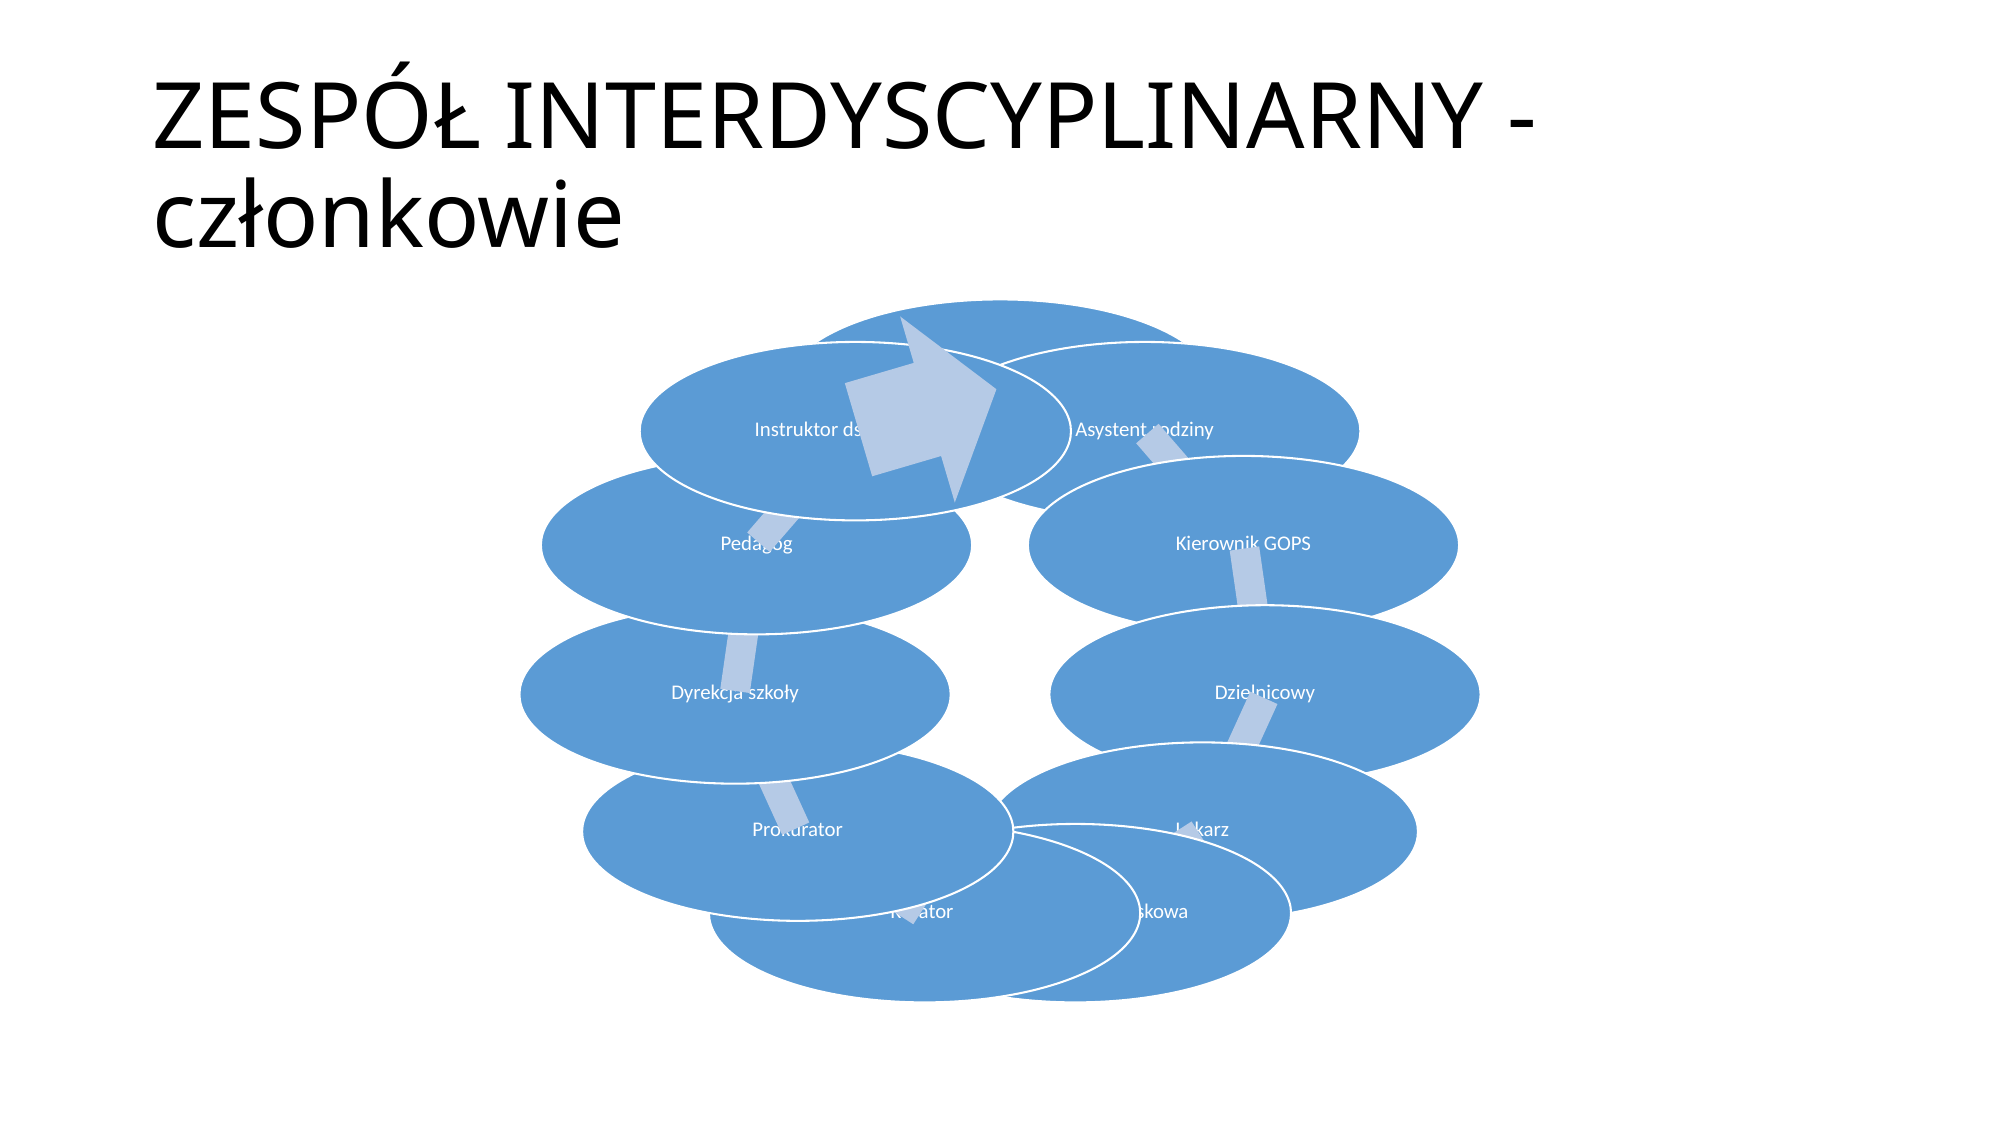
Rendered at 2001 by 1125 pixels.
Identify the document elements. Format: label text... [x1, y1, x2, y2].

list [137, 299, 1863, 1014]
title ZESPÓŁ INTERDYSCYPLINARNY - członkowie [137, 59, 1863, 278]
